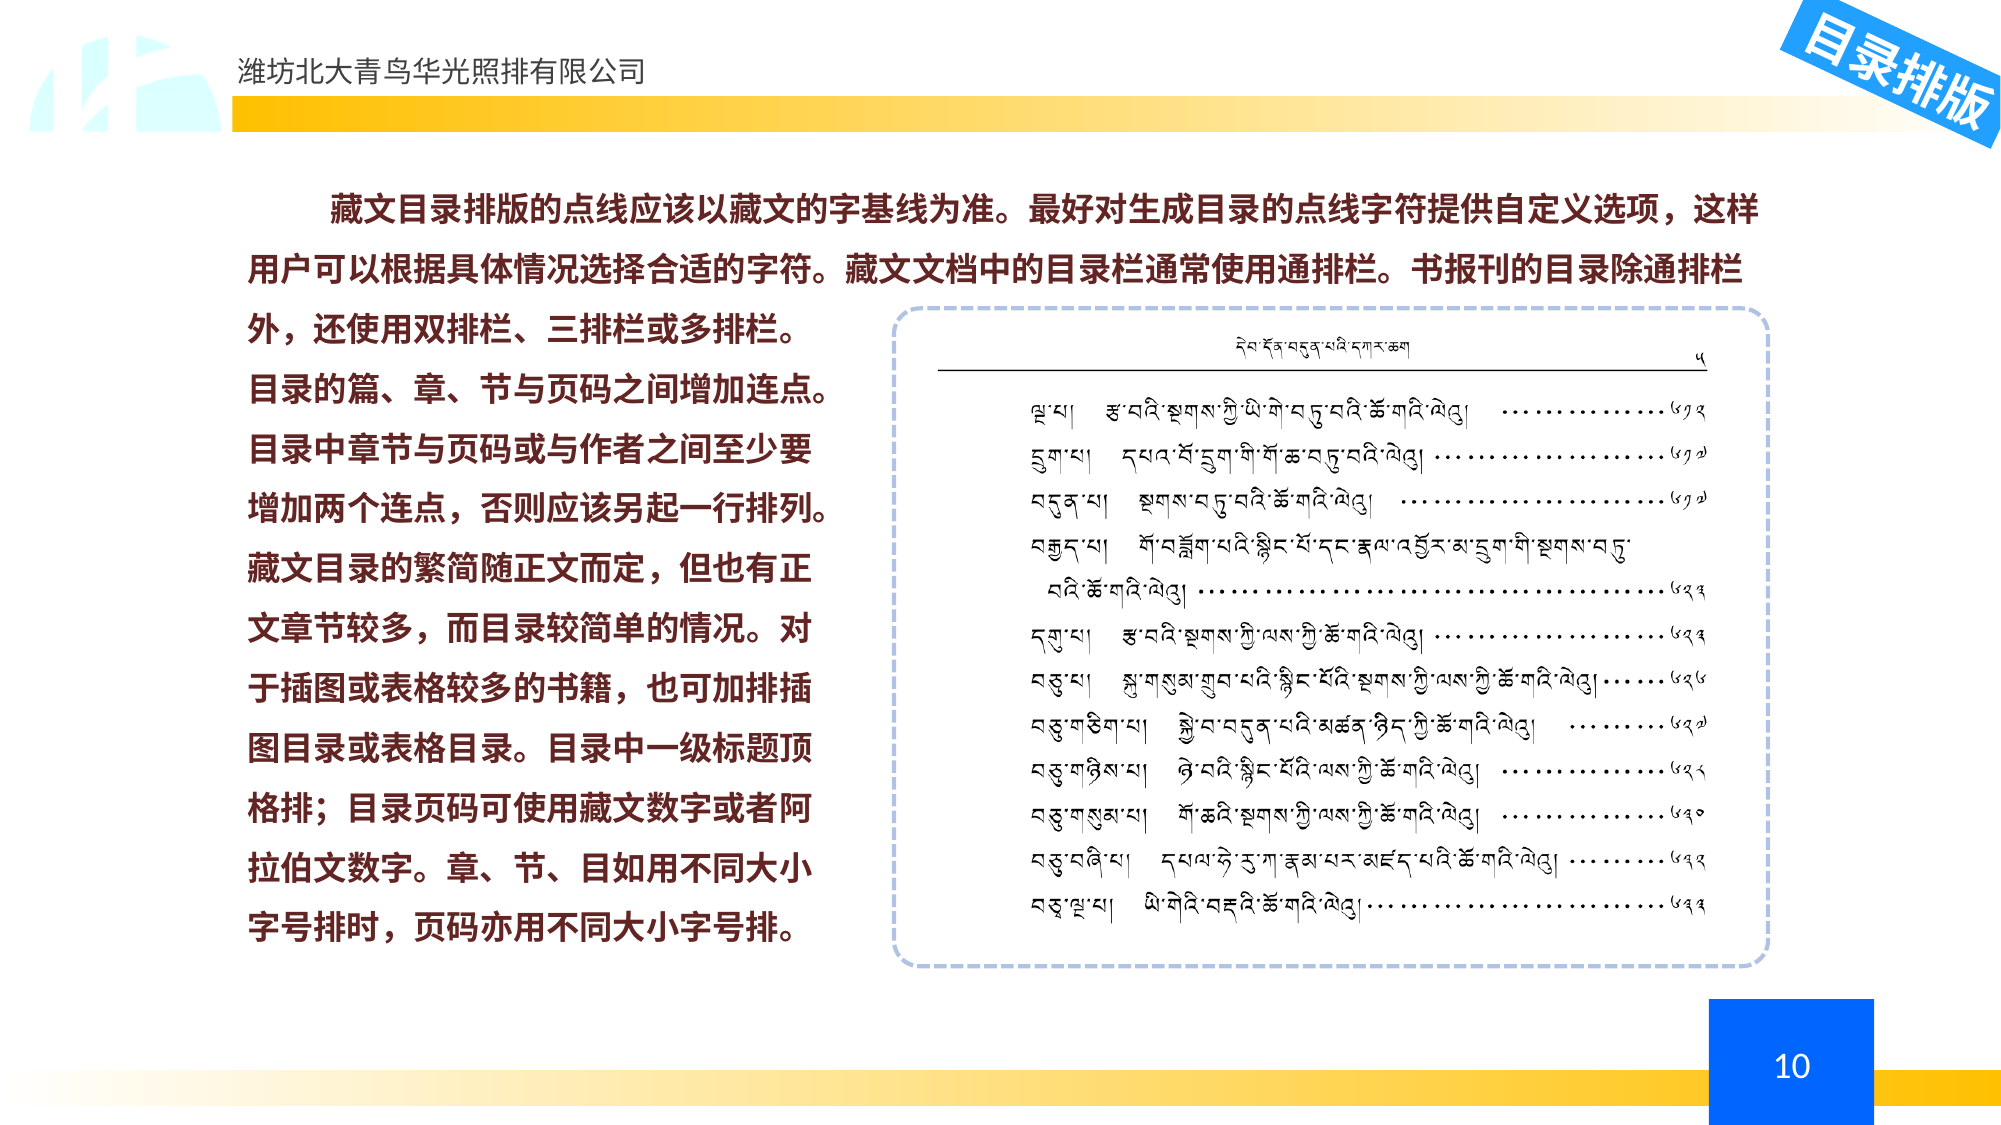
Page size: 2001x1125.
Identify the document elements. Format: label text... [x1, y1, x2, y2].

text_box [893, 308, 1769, 967]
text_box 藏文目录排版的点线应该以藏文的字基线为准。最好对生成目录的点线字符提供自定义选项，这样用户可以根据具体情况选择合适的字符。藏文文档中的目录栏通常使用通排栏。书报刊的目录除通排栏外，还使用双排栏、三排栏或多排栏。 目录的篇、章、节与页码之间增加连点。 目录中章节与页码或与作者之间至少要 增加两个连点，否则应该另起一行排列。 藏文目录的繁简随正文而定，但也有正 文章节较多，而目录较简单的情况。对 于插图或表格较多的书籍，也可加排插 图目录或表格目录。目录中一级标题顶 格排；目录页码可使用藏文数字或者阿 拉伯文数字。章、节、目如用不同大小 字号排时，页码亦用不同大小字号排。 [232, 160, 1780, 954]
text_box [1876, 1068, 2001, 1108]
text_box 10 [1707, 997, 1876, 1125]
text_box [29, 33, 664, 132]
text_box [0, 1068, 1707, 1108]
text_box 目录排版 [1779, 0, 2001, 149]
text_box [668, 94, 1954, 133]
